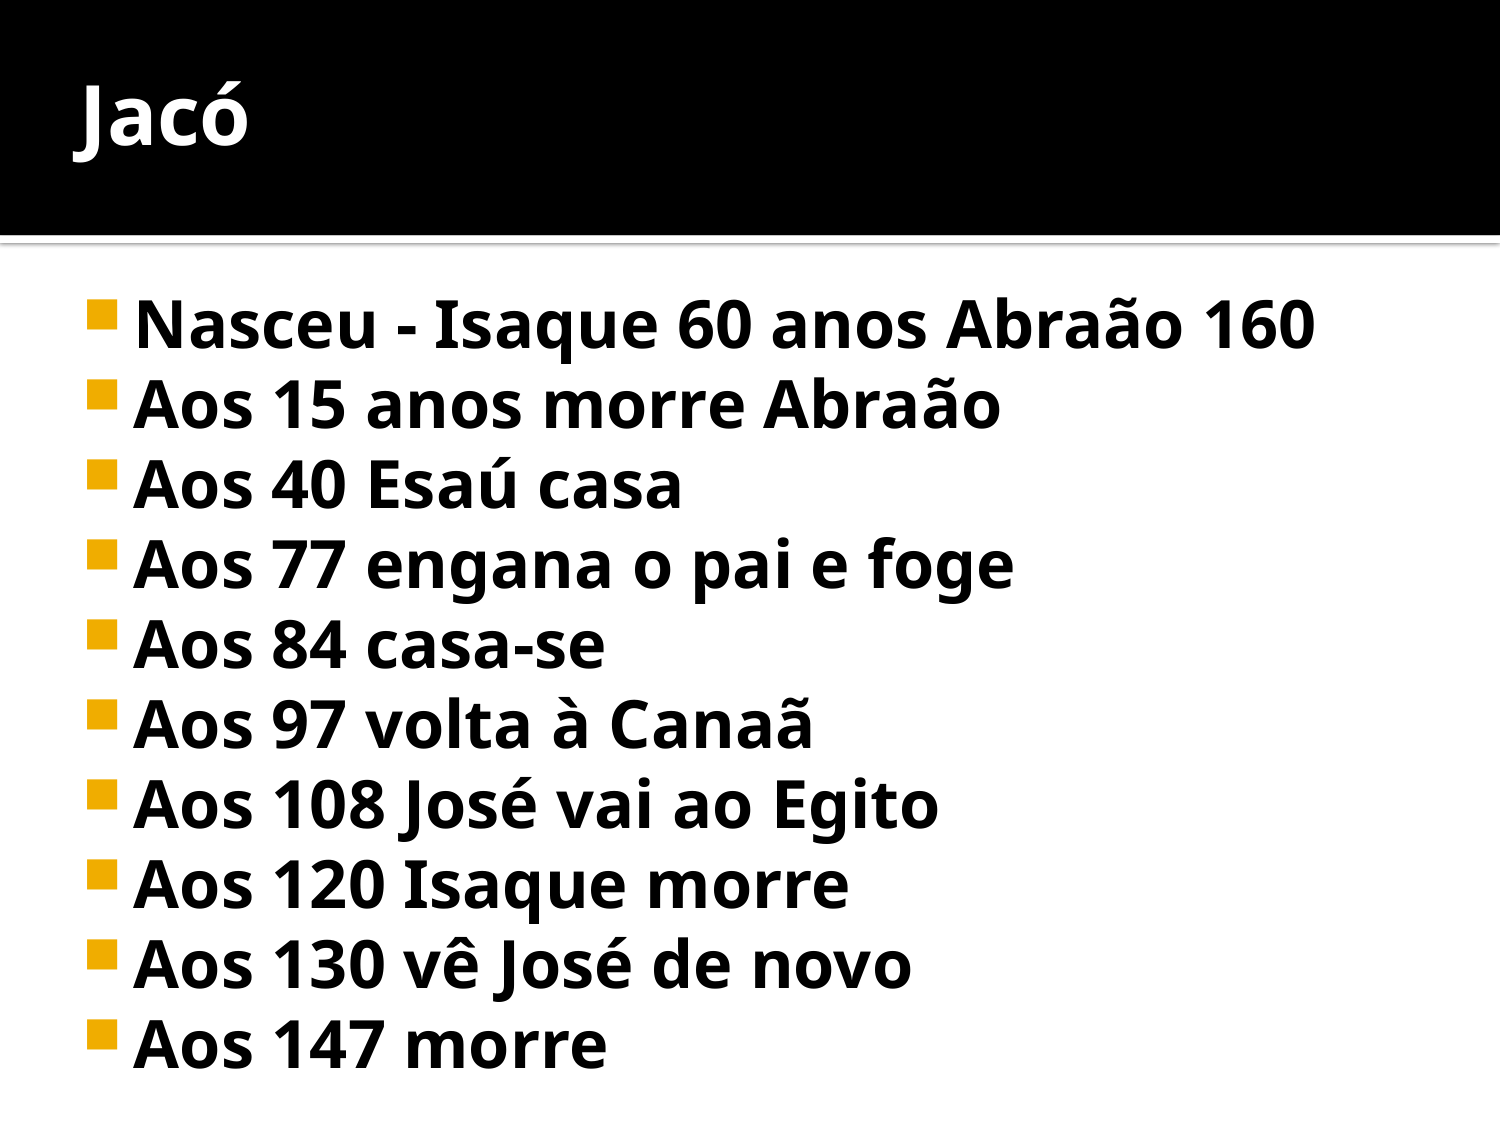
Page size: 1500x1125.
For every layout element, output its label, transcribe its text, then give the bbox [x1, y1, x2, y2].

list Nasceu - Isaque 60 anos Abraão 160 Aos 15 anos morre Abraão Aos 40 Esaú casa Aos 77 engana o pai e foge Aos 84 casa-se Aos 97 volta à Canaã Aos 108 José vai ao Egito Aos 120 Isaque morre Aos 130 vê José de novo Aos 147 morre [53, 267, 1424, 1106]
text_box Jacó [64, 54, 1317, 170]
